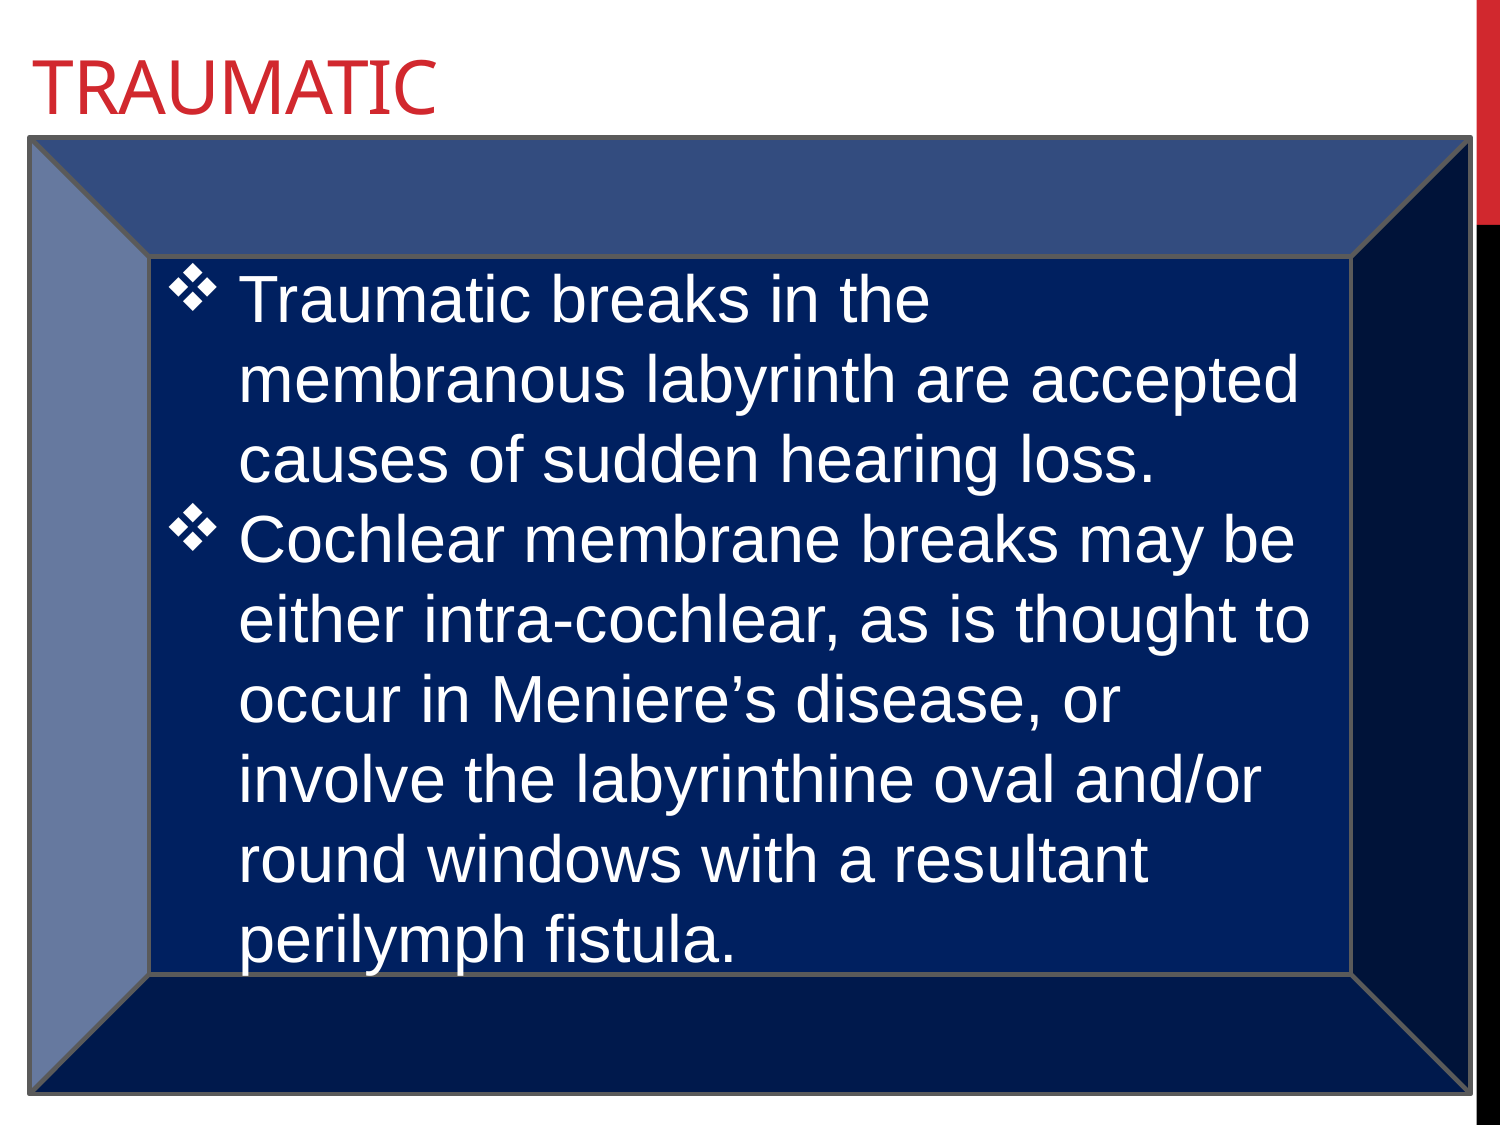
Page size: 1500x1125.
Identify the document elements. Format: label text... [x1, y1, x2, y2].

title Traumatic [17, 25, 1471, 138]
text_box Traumatic breaks in the membranous labyrinth are accepted causes of sudden hearing loss. Cochlear membrane breaks may be either intra-cochlear, as is thought to occur in Meniere’s disease, or involve the labyrinthine oval and/or round windows with a resultant perilymph fistula. [27, 135, 1473, 1096]
